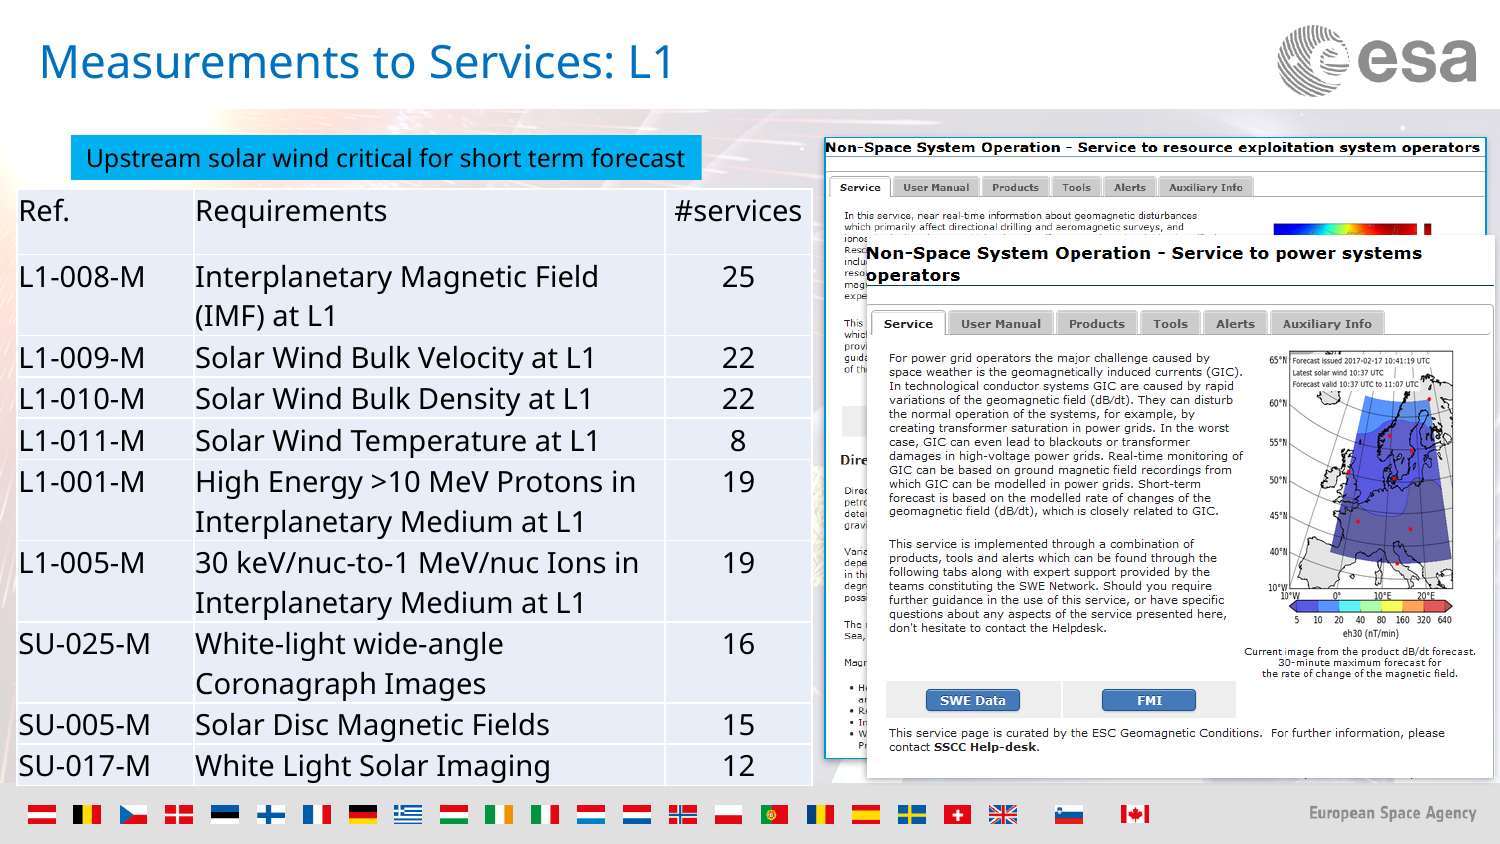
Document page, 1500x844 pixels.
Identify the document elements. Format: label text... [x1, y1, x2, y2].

table_cell 22 [666, 336, 811, 376]
table_cell 25 [666, 255, 811, 335]
table_cell L1-009-M [18, 336, 193, 376]
table_cell L1-008-M [18, 255, 193, 335]
picture [0, 783, 1500, 844]
table_cell 15 [666, 704, 811, 743]
table_cell High Energy >10 MeV Protons in Interplanetary Medium at L1 [195, 460, 664, 540]
table_cell L1-005-M [18, 541, 193, 621]
table_cell L1-001-M [18, 460, 193, 540]
table_cell White-light wide-angle Coronagraph Images [195, 623, 664, 702]
table_header Ref. [18, 190, 193, 254]
table_cell L1-011-M [18, 419, 193, 459]
picture [1277, 25, 1477, 109]
table_cell 19 [666, 541, 811, 621]
table_cell 30 keV/nuc-to-1 MeV/nuc Ions in Interplanetary Medium at L1 [195, 541, 664, 621]
table_cell SU-025-M [18, 623, 193, 702]
table_header #services [666, 190, 811, 254]
table_cell L1-010-M [18, 378, 193, 417]
table_cell SU-017-M [18, 745, 193, 785]
table_cell Interplanetary Magnetic Field (IMF) at L1 [195, 255, 664, 335]
table_cell SU-005-M [18, 704, 193, 743]
table_cell 22 [666, 378, 811, 417]
table_cell 8 [666, 419, 811, 459]
table_cell Solar Wind Bulk Density at L1 [195, 378, 664, 417]
table_cell 16 [666, 623, 811, 702]
table_header Requirements [195, 190, 664, 254]
picture [827, 139, 1496, 779]
table_cell White Light Solar Imaging [195, 745, 664, 785]
title Measurements to Services: L1 [23, 24, 1201, 96]
table_cell 19 [666, 460, 811, 540]
text_box Upstream solar wind critical for short term forecast [71, 135, 702, 180]
table_cell Solar Wind Bulk Velocity at L1 [195, 336, 664, 376]
table_cell Solar Wind Temperature at L1 [195, 419, 664, 459]
table_cell Solar Disc Magnetic Fields [195, 704, 664, 743]
table_cell 12 [666, 745, 811, 785]
